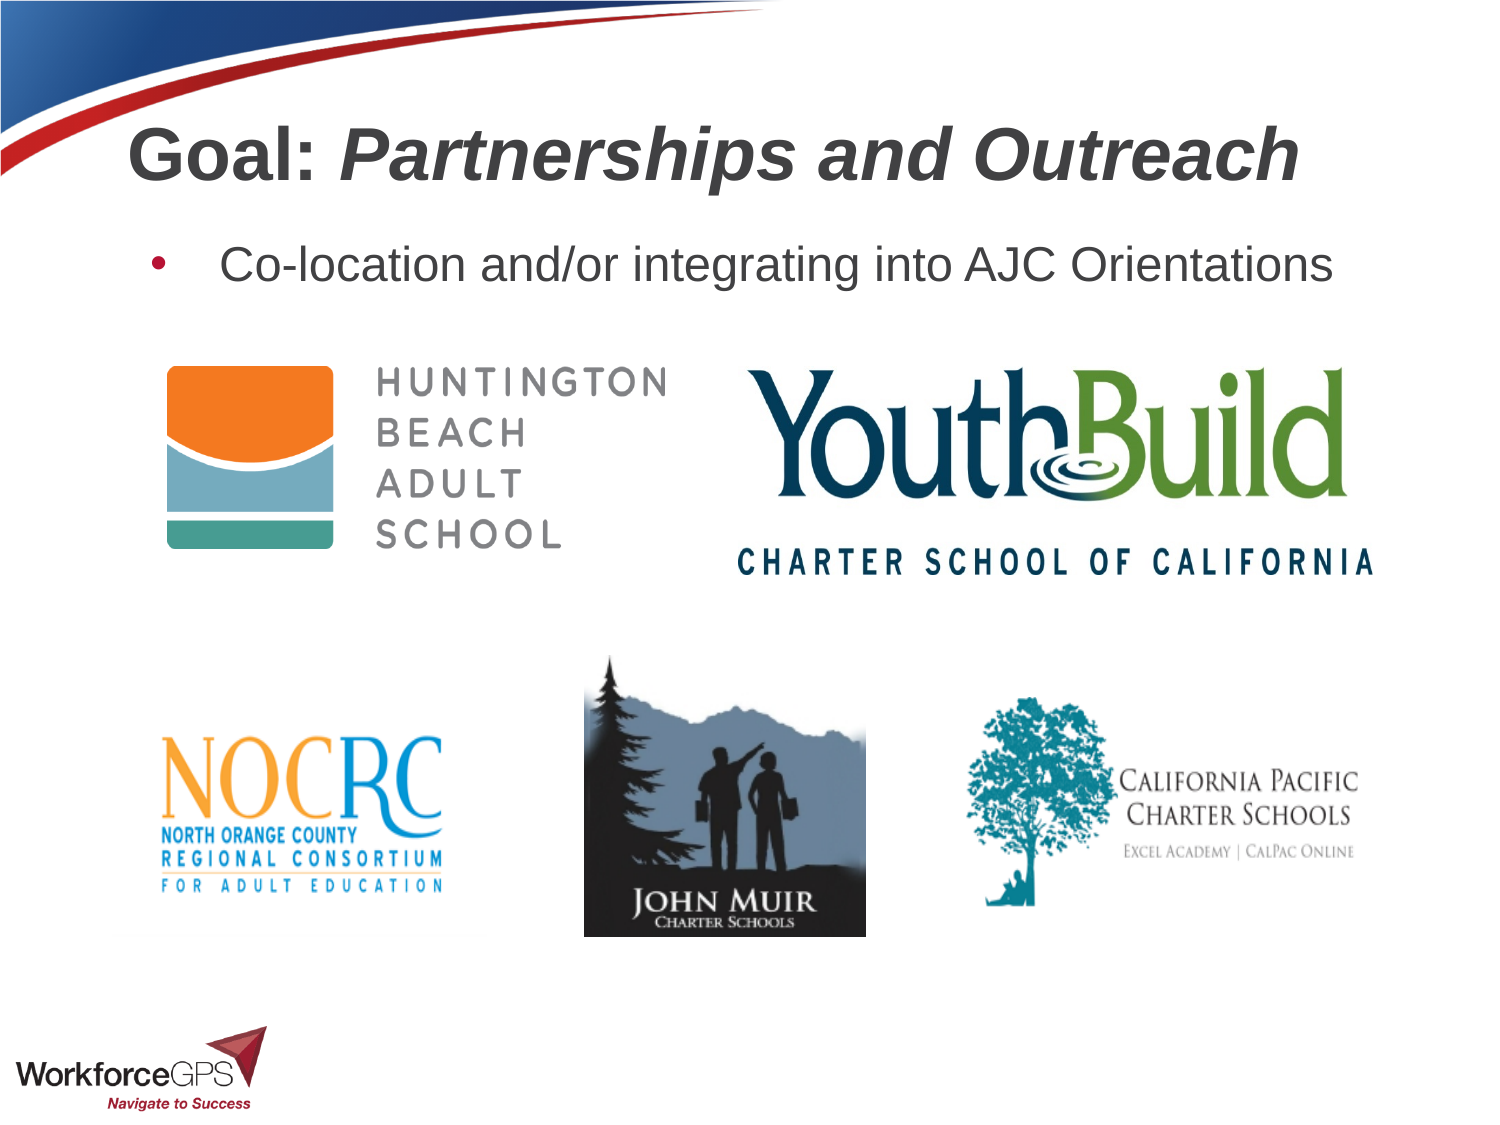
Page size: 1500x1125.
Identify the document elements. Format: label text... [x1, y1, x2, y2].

picture [1093, 552, 1103, 571]
picture [112, 695, 487, 937]
picture [166, 366, 665, 550]
title Goal: Partnerships and Outreach [112, 62, 1463, 250]
picture [1, 1, 789, 178]
picture [584, 655, 866, 937]
picture [738, 567, 745, 575]
picture [13, 1025, 269, 1113]
list Co-location and/or integrating into AJC Orientations [135, 229, 1414, 339]
picture [963, 696, 1373, 909]
picture [738, 366, 1373, 575]
